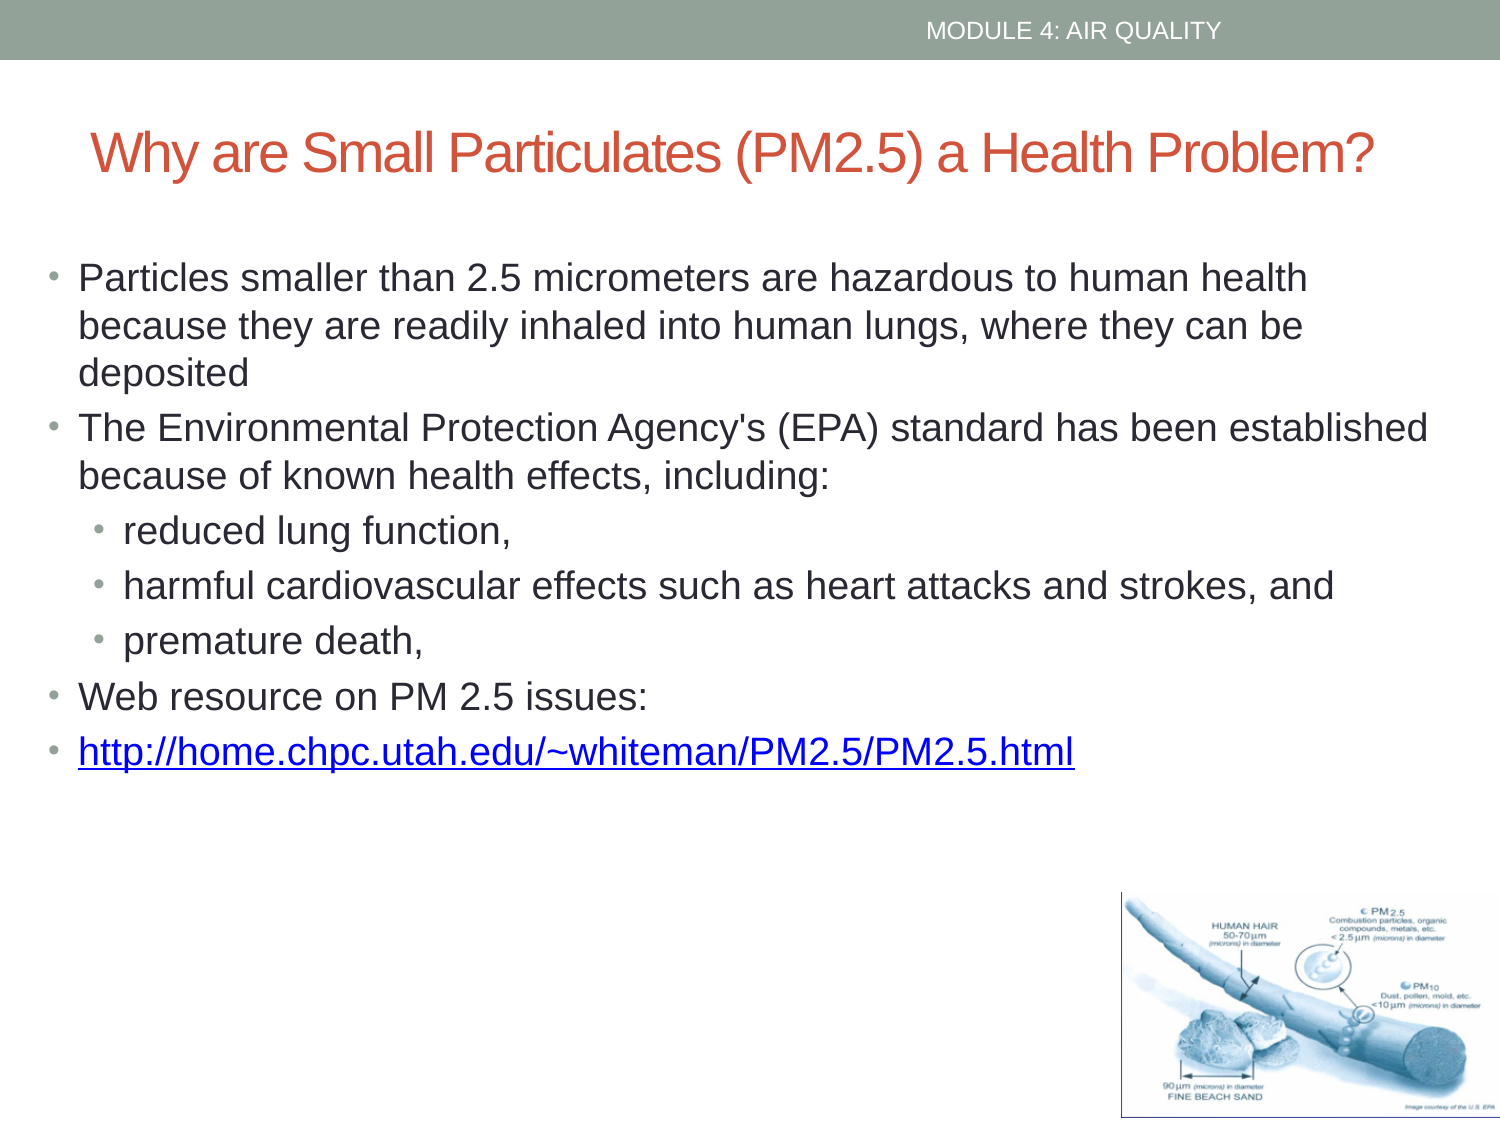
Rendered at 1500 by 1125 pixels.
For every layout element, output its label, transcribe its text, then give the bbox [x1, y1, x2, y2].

footer MODULE 4: AIR QUALITY [562, 3, 1238, 57]
title Why are Small Particulates (PM2.5) a Health Problem? [75, 107, 1425, 193]
list Particles smaller than 2.5 micrometers are hazardous to human health because they are readily inhaled into human lungs, where they can be deposited The Environmental Protection Agency's (EPA) standard has been established because of known health effects, including: reduced lung function, harmful cardiovascular effects such as heart attacks and strokes, and premature death, Web resource on PM 2.5 issues: http://home.chpc.utah.edu/~whiteman/PM2.5/PM2.5.html [33, 244, 1454, 988]
picture [1121, 892, 1500, 1118]
